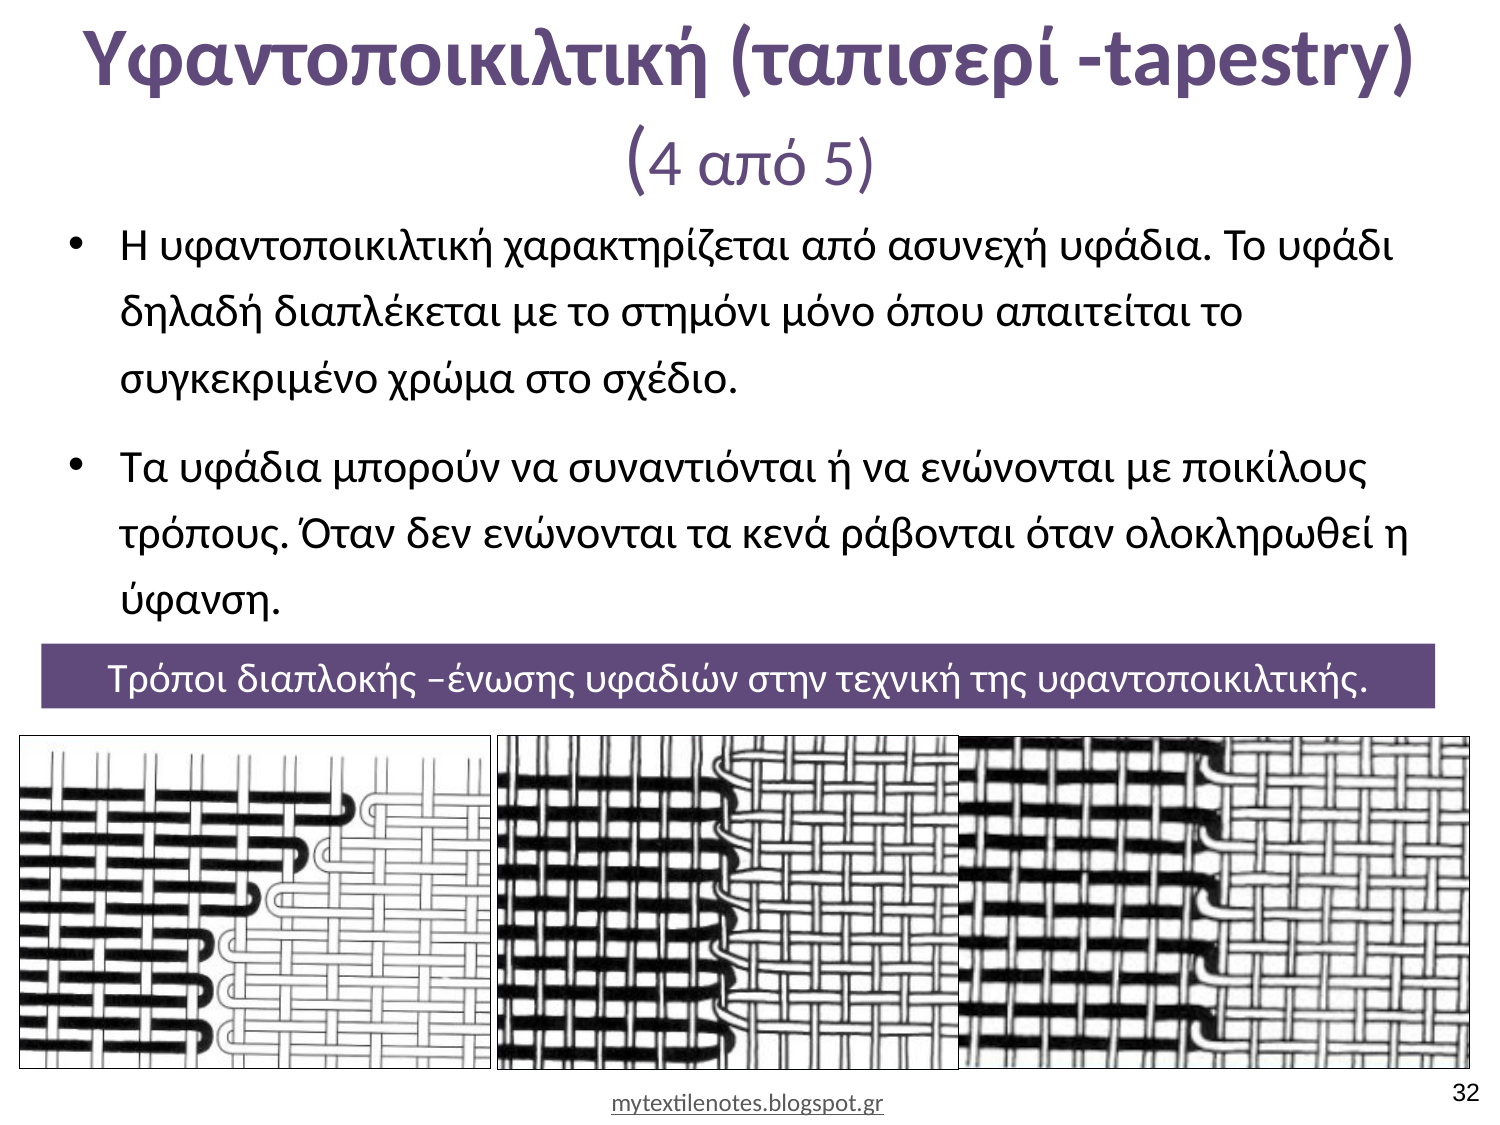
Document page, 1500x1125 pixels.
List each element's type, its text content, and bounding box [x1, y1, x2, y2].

slide_number 31 [1145, 1061, 1496, 1122]
picture [19, 734, 491, 1069]
list Η υφαντοποικιλτική χαρακτηρίζεται από ασυνεχή υφάδια. Το υφάδι δηλαδή διαπλέκεται με το στημόνι μόνο όπου απαιτείται το συγκεκριμένο χρώμα στο σχέδιο. Τα υφάδια μπορούν να συναντιόνται ή να ενώνονται με ποικίλους τρόπους. Όταν δεν ενώνονται τα κενά ράβονται όταν ολοκληρωθεί η ύφανση. [53, 196, 1483, 633]
text_box mytextilenotes.blogspot.gr [596, 1079, 993, 1125]
title Υφαντοποικιλτική (ταπισερί -tapestry) (4 από 5) [0, 19, 1500, 185]
picture [497, 734, 1470, 1071]
text_box Τρόποι διαπλοκής –ένωσης υφαδιών στην τεχνική της υφαντοποικιλτικής. [41, 643, 1436, 709]
